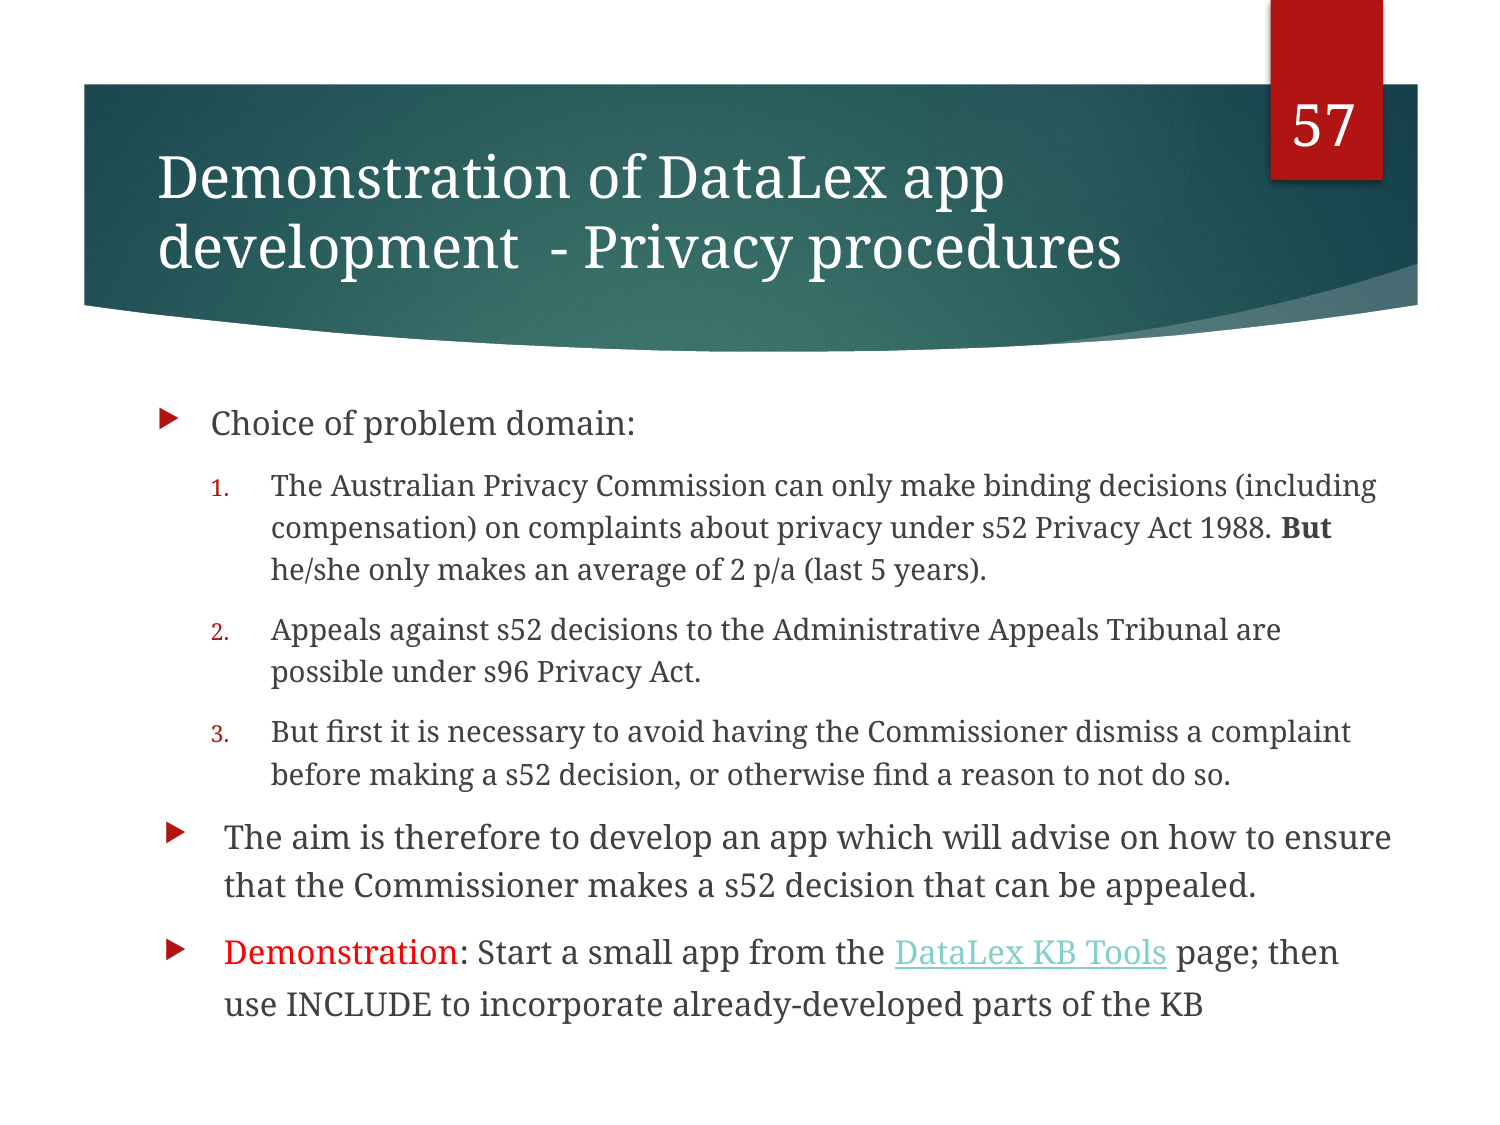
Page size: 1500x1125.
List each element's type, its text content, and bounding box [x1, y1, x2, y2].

slide_number 57 [1259, 48, 1390, 175]
title Demonstration of DataLex app development - Privacy procedures [142, 152, 1241, 269]
list Choice of problem domain: The Australian Privacy Commission can only make binding decisions (including compensation) on complaints about privacy under s52 Privacy Act 1988. But he/she only makes an average of 2 p/a (last 5 years). Appeals against s52 decisions to the Administrative Appeals Tribunal are possible under s96 Privacy Act. But first it is necessary to avoid having the Commissioner dismiss a complaint before making a s52 decision, or otherwise find a reason to not do so. The aim is therefore to develop an app which will advise on how to ensure that the Commissioner makes a s52 decision that can be appealed. Demonstration: Start a small app from the DataLex KB Tools page; then use INCLUDE to incorporate already-developed parts of the KB [142, 386, 1414, 1064]
